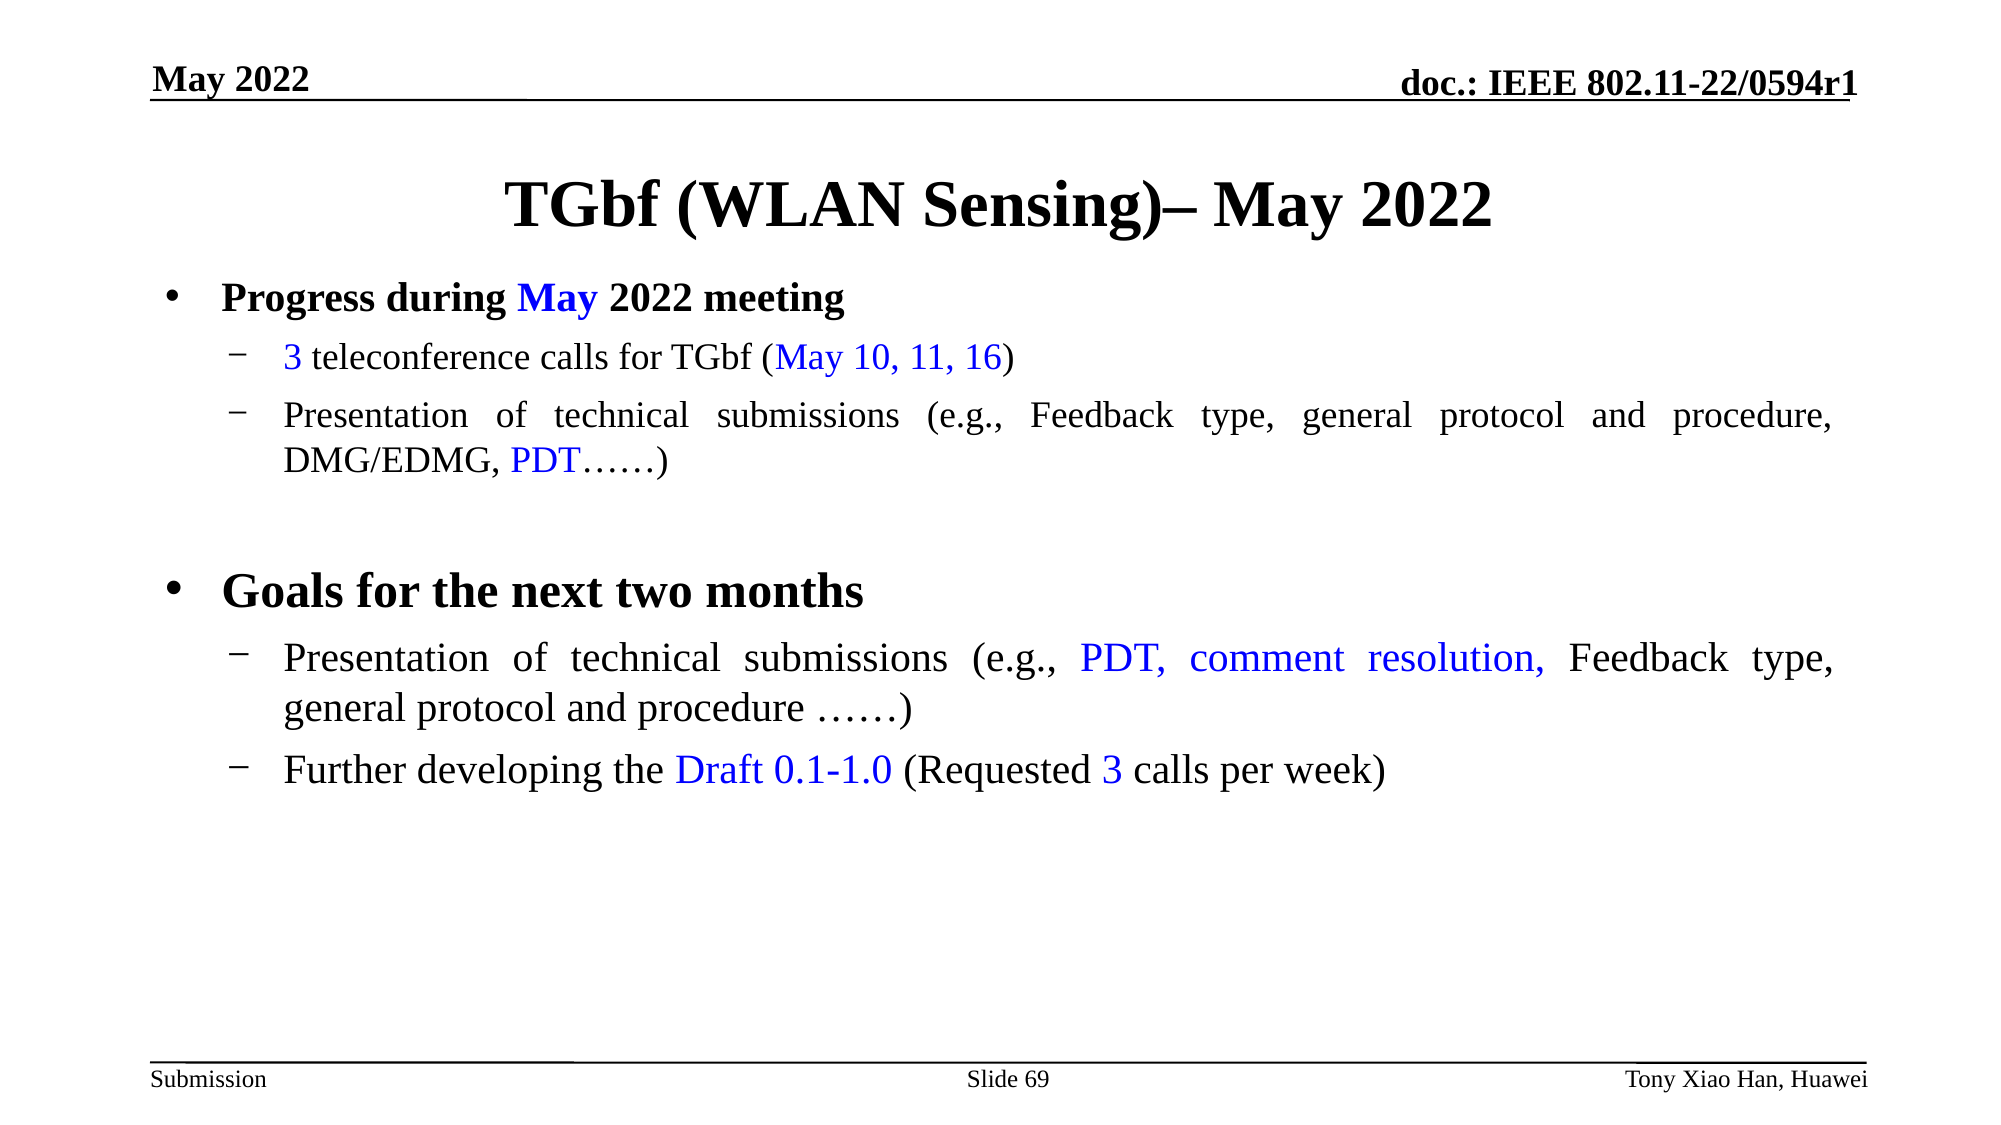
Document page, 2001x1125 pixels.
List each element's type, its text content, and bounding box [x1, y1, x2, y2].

slide_number Slide 69 [950, 1061, 1067, 1123]
list Progress during May 2022 meeting 3 teleconference calls for TGbf (May 10, 11, 16) Presentation of technical submissions (e.g., Feedback type, general protocol and procedure, DMG/EDMG, PDT……) Goals for the next two months Presentation of technical submissions (e.g., PDT, comment resolution, Feedback type, general protocol and procedure ……) Further developing the Draft 0.1-1.0 (Requested 3 calls per week) [149, 262, 1850, 1001]
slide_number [152, 54, 563, 100]
footer Tony Xiao Han, Huawei [1171, 1061, 1869, 1093]
title TGbf (WLAN Sensing)– May 2022 [149, 112, 1850, 262]
